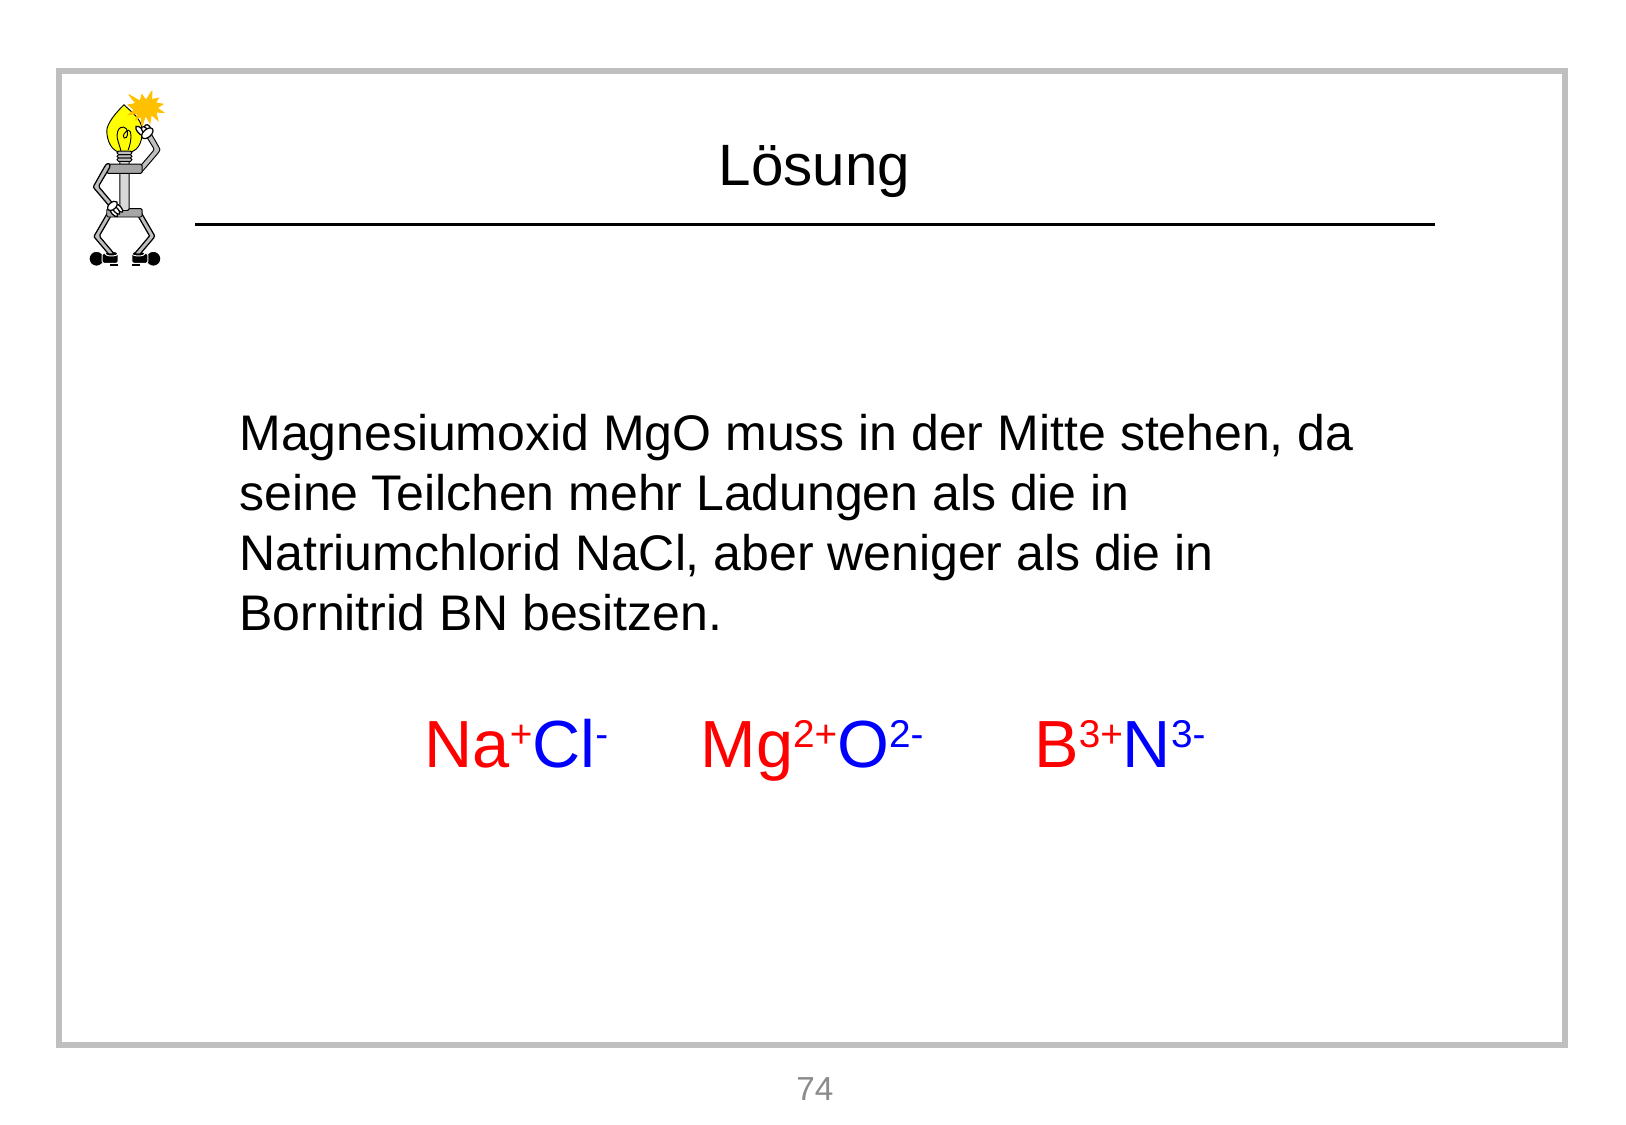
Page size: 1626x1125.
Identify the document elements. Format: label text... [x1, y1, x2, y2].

list Magnesiumoxid MgO muss in der Mitte stehen, da seine Teilchen mehr Ladungen als die in Natriumchlorid NaCl, aber weniger als die in Bornitrid BN besitzen. Na+Cl- Mg2+O2- B3+N3- [224, 236, 1406, 945]
slide_number 74 [631, 1057, 998, 1117]
